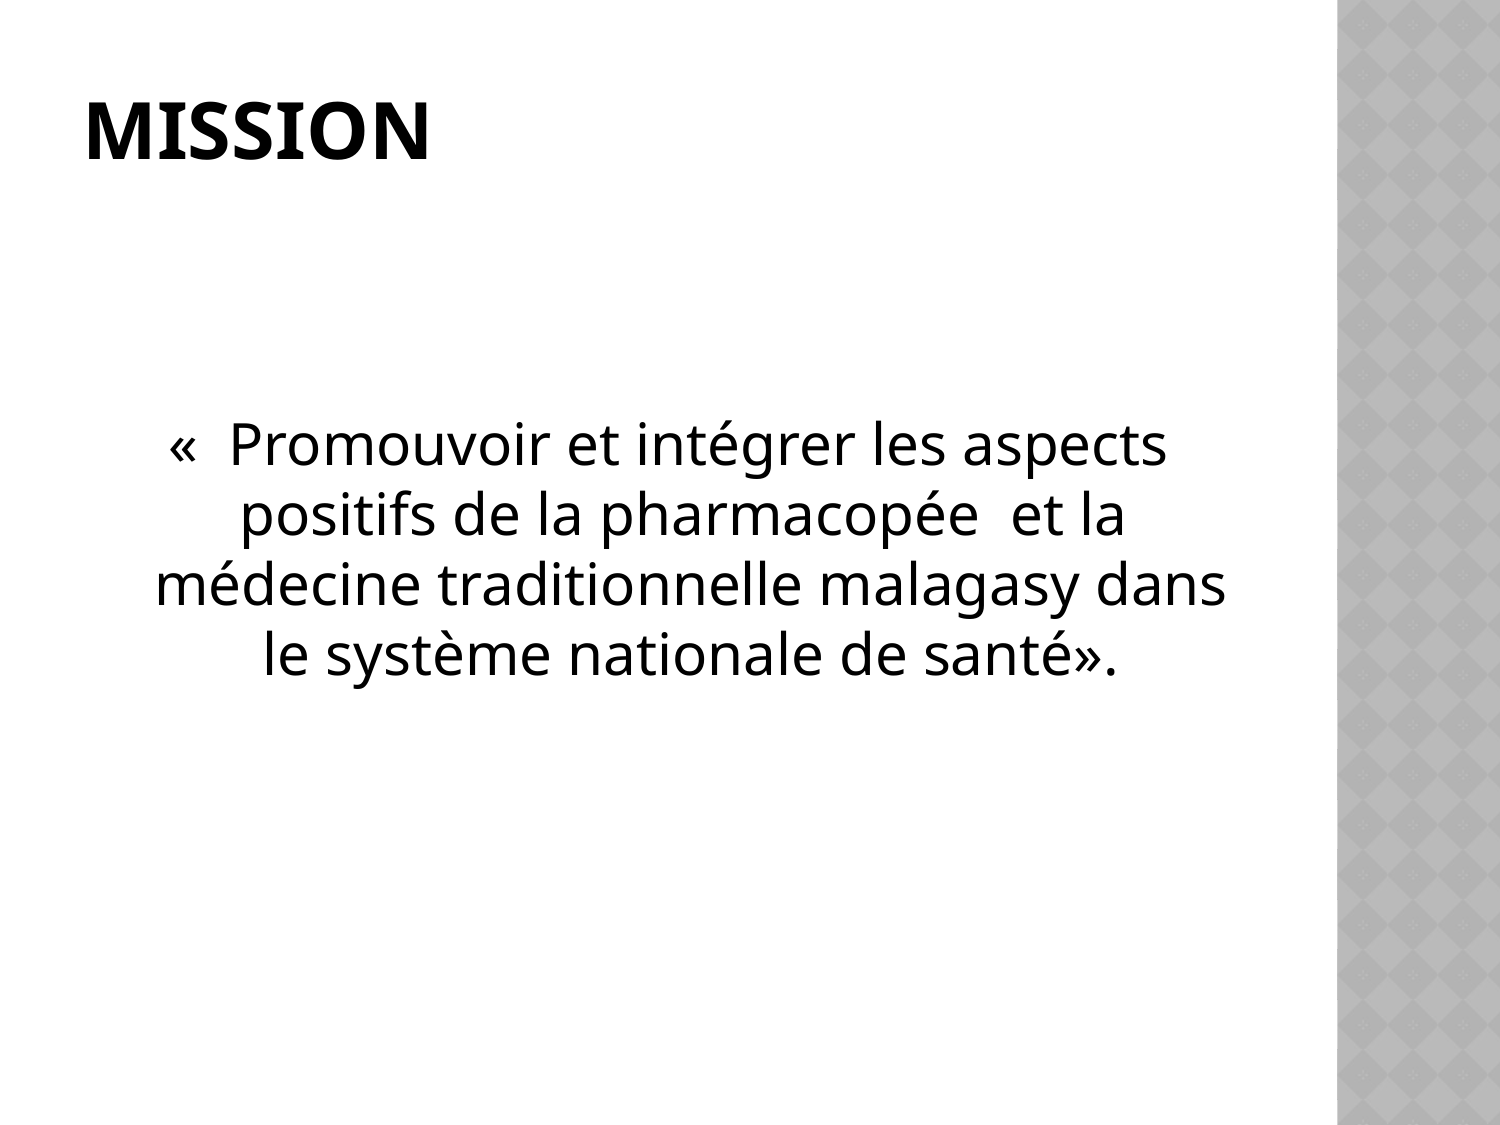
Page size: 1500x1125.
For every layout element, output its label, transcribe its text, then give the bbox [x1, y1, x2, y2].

list « Promouvoir et intégrer les aspects positifs de la pharmacopée et la médecine traditionnelle malagasy dans le système nationale de santé». [74, 234, 1263, 1060]
title MISSION [75, 52, 1263, 176]
